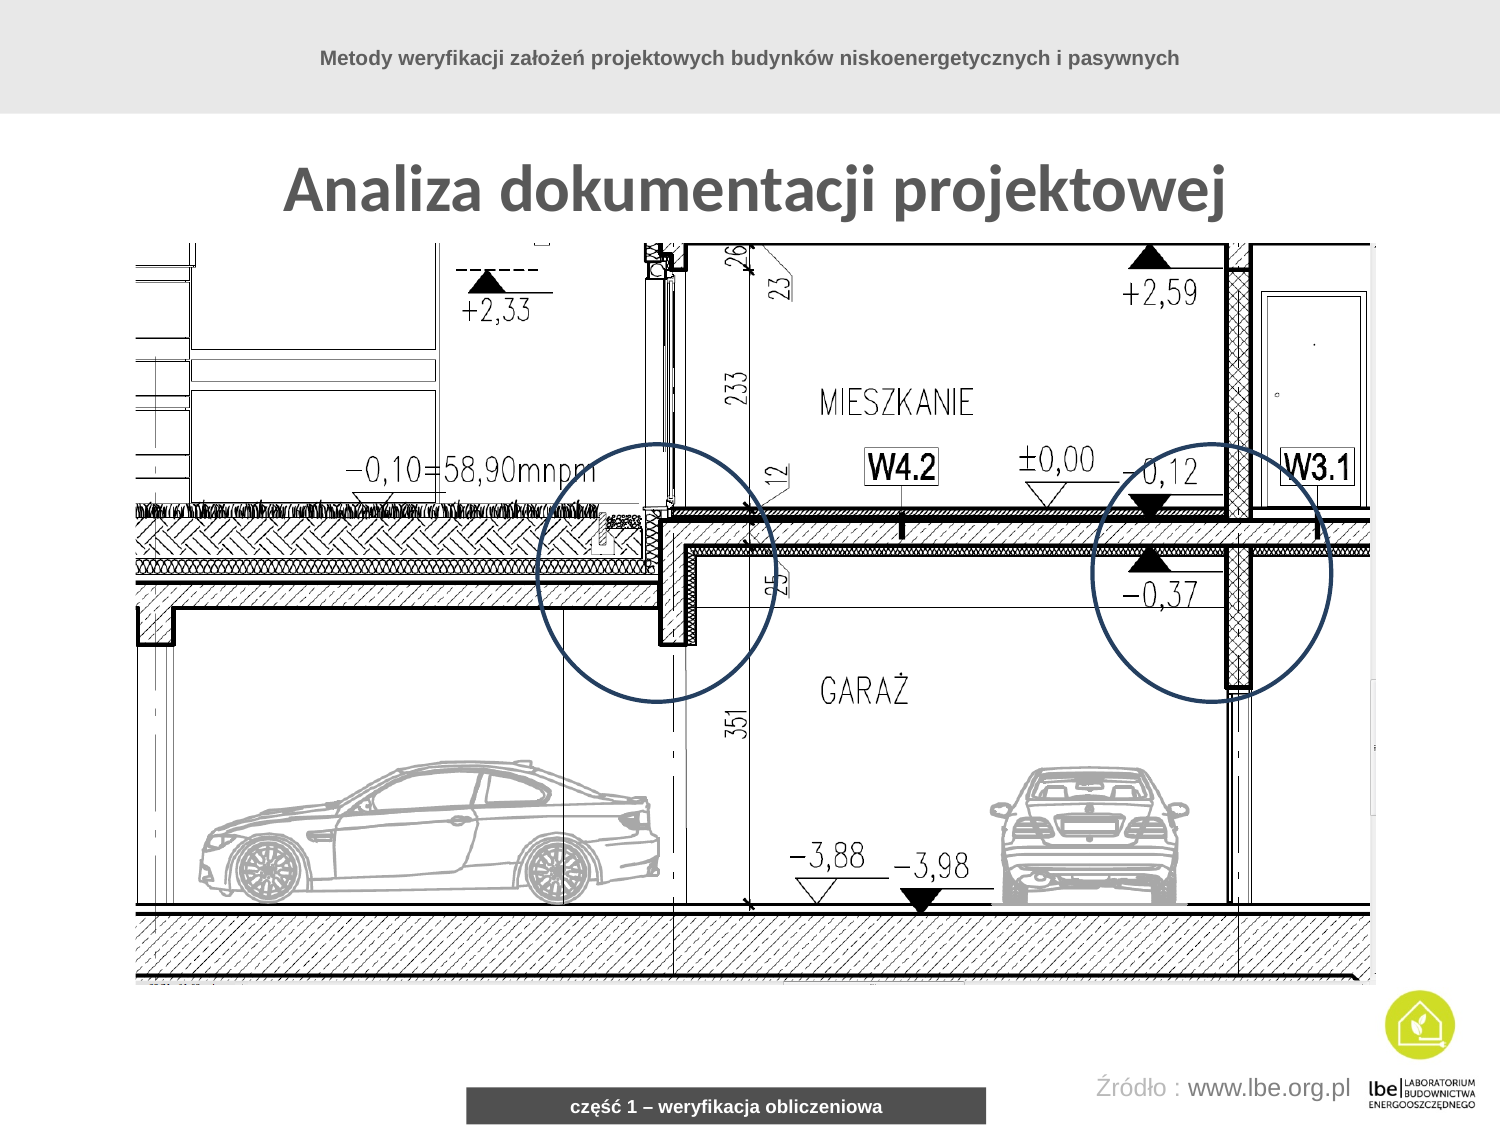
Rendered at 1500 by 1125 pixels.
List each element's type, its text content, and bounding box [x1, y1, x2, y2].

text_box Źródło : www.lbe.org.pl [1081, 1064, 1358, 1109]
picture [135, 243, 1377, 985]
picture [1364, 987, 1479, 1113]
text_box Metody weryfikacji założeń projektowych budynków niskoenergetycznych i pasywnych [0, 0, 1500, 114]
text_box Analiza dokumentacji projektowej [268, 137, 1243, 232]
text_box część 1 – weryfikacja obliczeniowa [466, 1087, 987, 1125]
